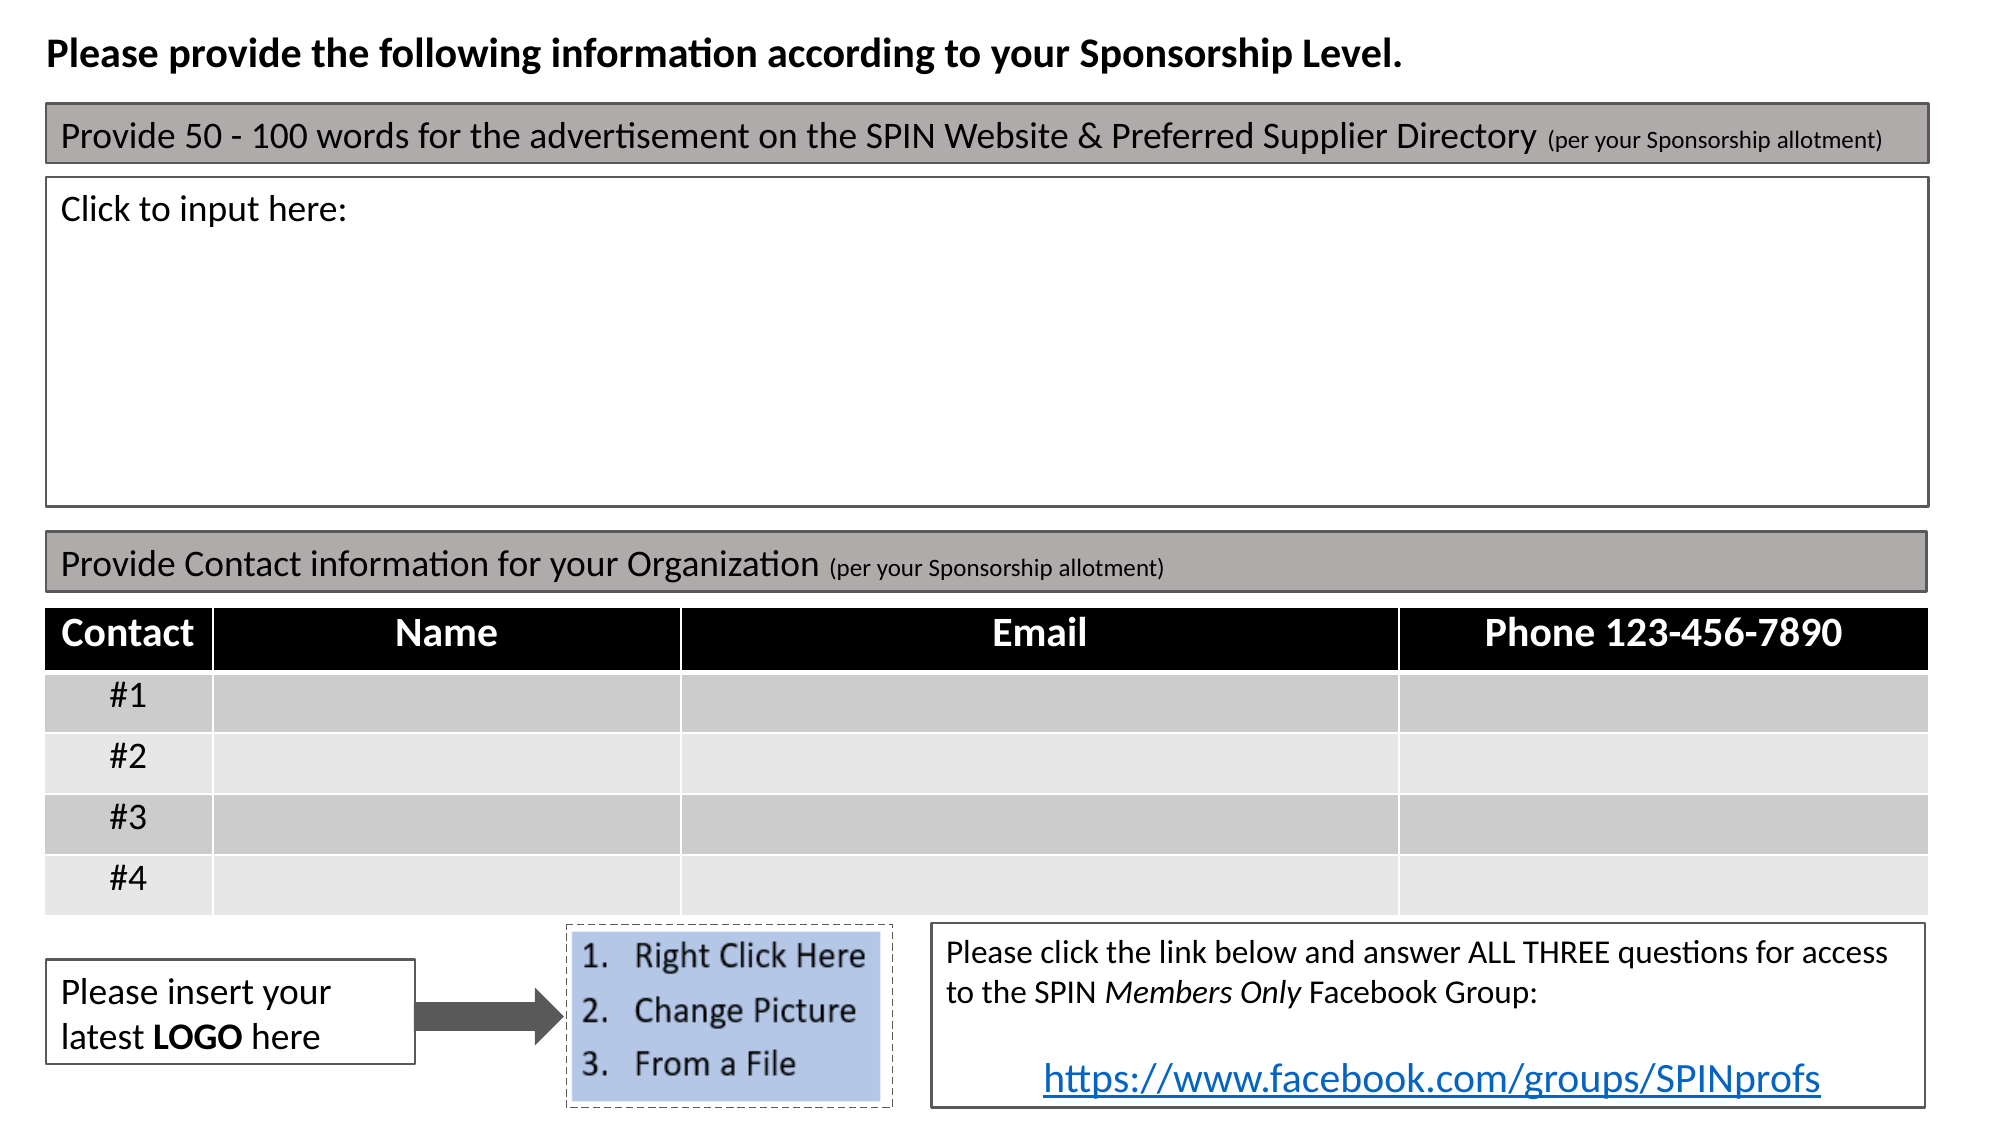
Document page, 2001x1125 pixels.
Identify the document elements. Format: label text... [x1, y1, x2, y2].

text_box Provide Contact information for your Organization (per your Sponsorship allotment) [46, 531, 1927, 592]
text_box Provide 50 - 100 words for the advertisement on the SPIN Website & Preferred Supplier Directory (per your Sponsorship allotment) [46, 103, 1929, 163]
table_cell #1 [45, 675, 212, 732]
table_header Contact [45, 608, 212, 670]
text_box Click to input here: [46, 176, 1929, 507]
table_cell #3 [45, 795, 212, 854]
table_cell [1400, 795, 1928, 854]
table_cell #4 [45, 856, 212, 915]
table_cell [214, 795, 680, 854]
picture [566, 924, 893, 1108]
table_cell [1400, 675, 1928, 732]
table_cell [682, 675, 1398, 732]
list Please provide the following information according to your Sponsorship Level. [31, 24, 1969, 85]
table_header Phone 123-456-7890 [1400, 608, 1928, 670]
table_cell [1400, 856, 1928, 915]
table_cell [682, 856, 1398, 915]
table_cell [214, 734, 680, 793]
table_cell [682, 795, 1398, 854]
table_cell [214, 675, 680, 732]
table_header Name [214, 608, 680, 670]
table_header Email [682, 608, 1398, 670]
table_cell #2 [45, 734, 212, 793]
text_box Please insert your latest LOGO here [46, 959, 415, 1065]
table_cell [682, 734, 1398, 793]
text_box Please click the link below and answer ALL THREE questions for access to the SPIN Members Only Facebook Group: https://www.facebook.com/groups/SPINprofs [931, 923, 1926, 1108]
text_box [413, 987, 564, 1046]
table_cell [1400, 734, 1928, 793]
table_cell [214, 856, 680, 915]
